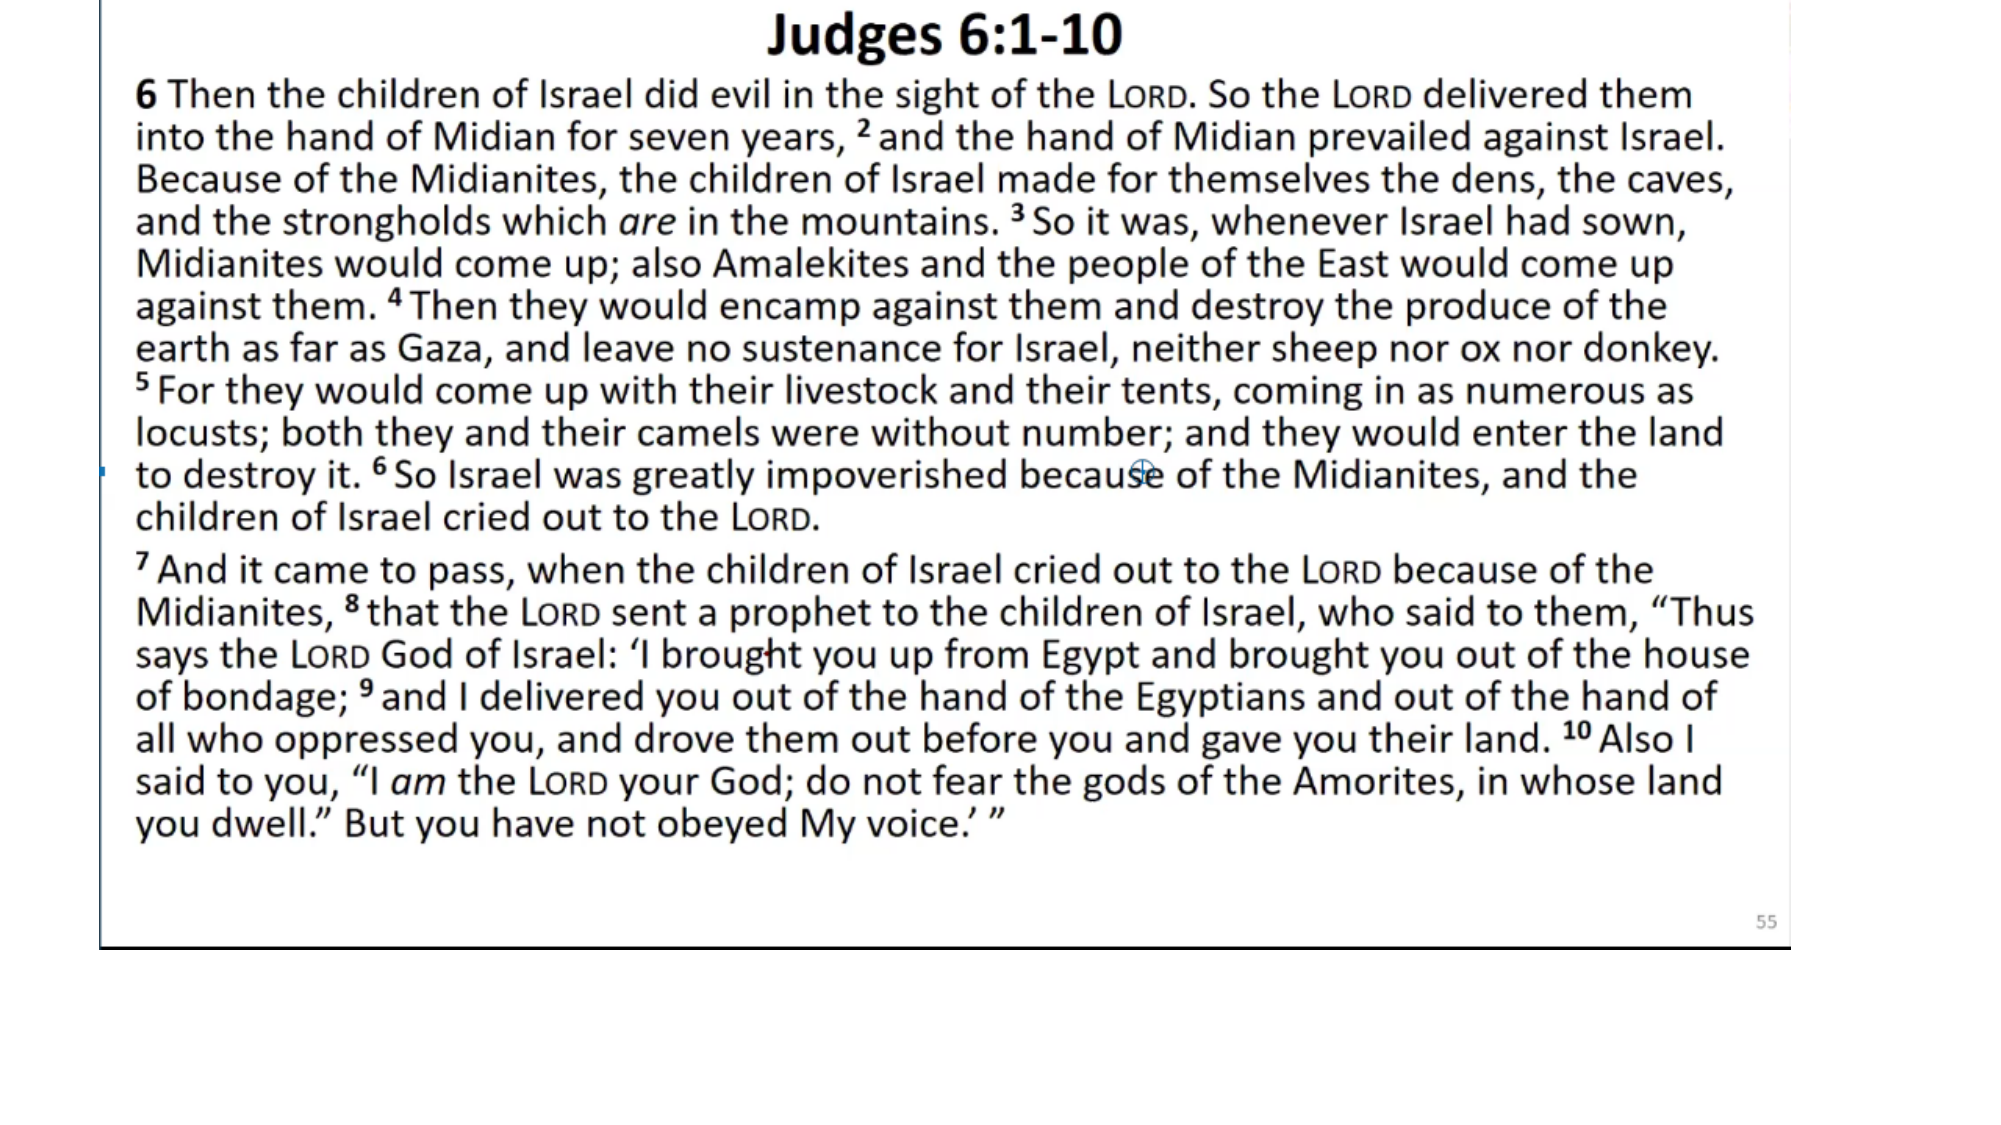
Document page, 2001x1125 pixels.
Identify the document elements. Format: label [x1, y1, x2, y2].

picture [99, 0, 1791, 950]
